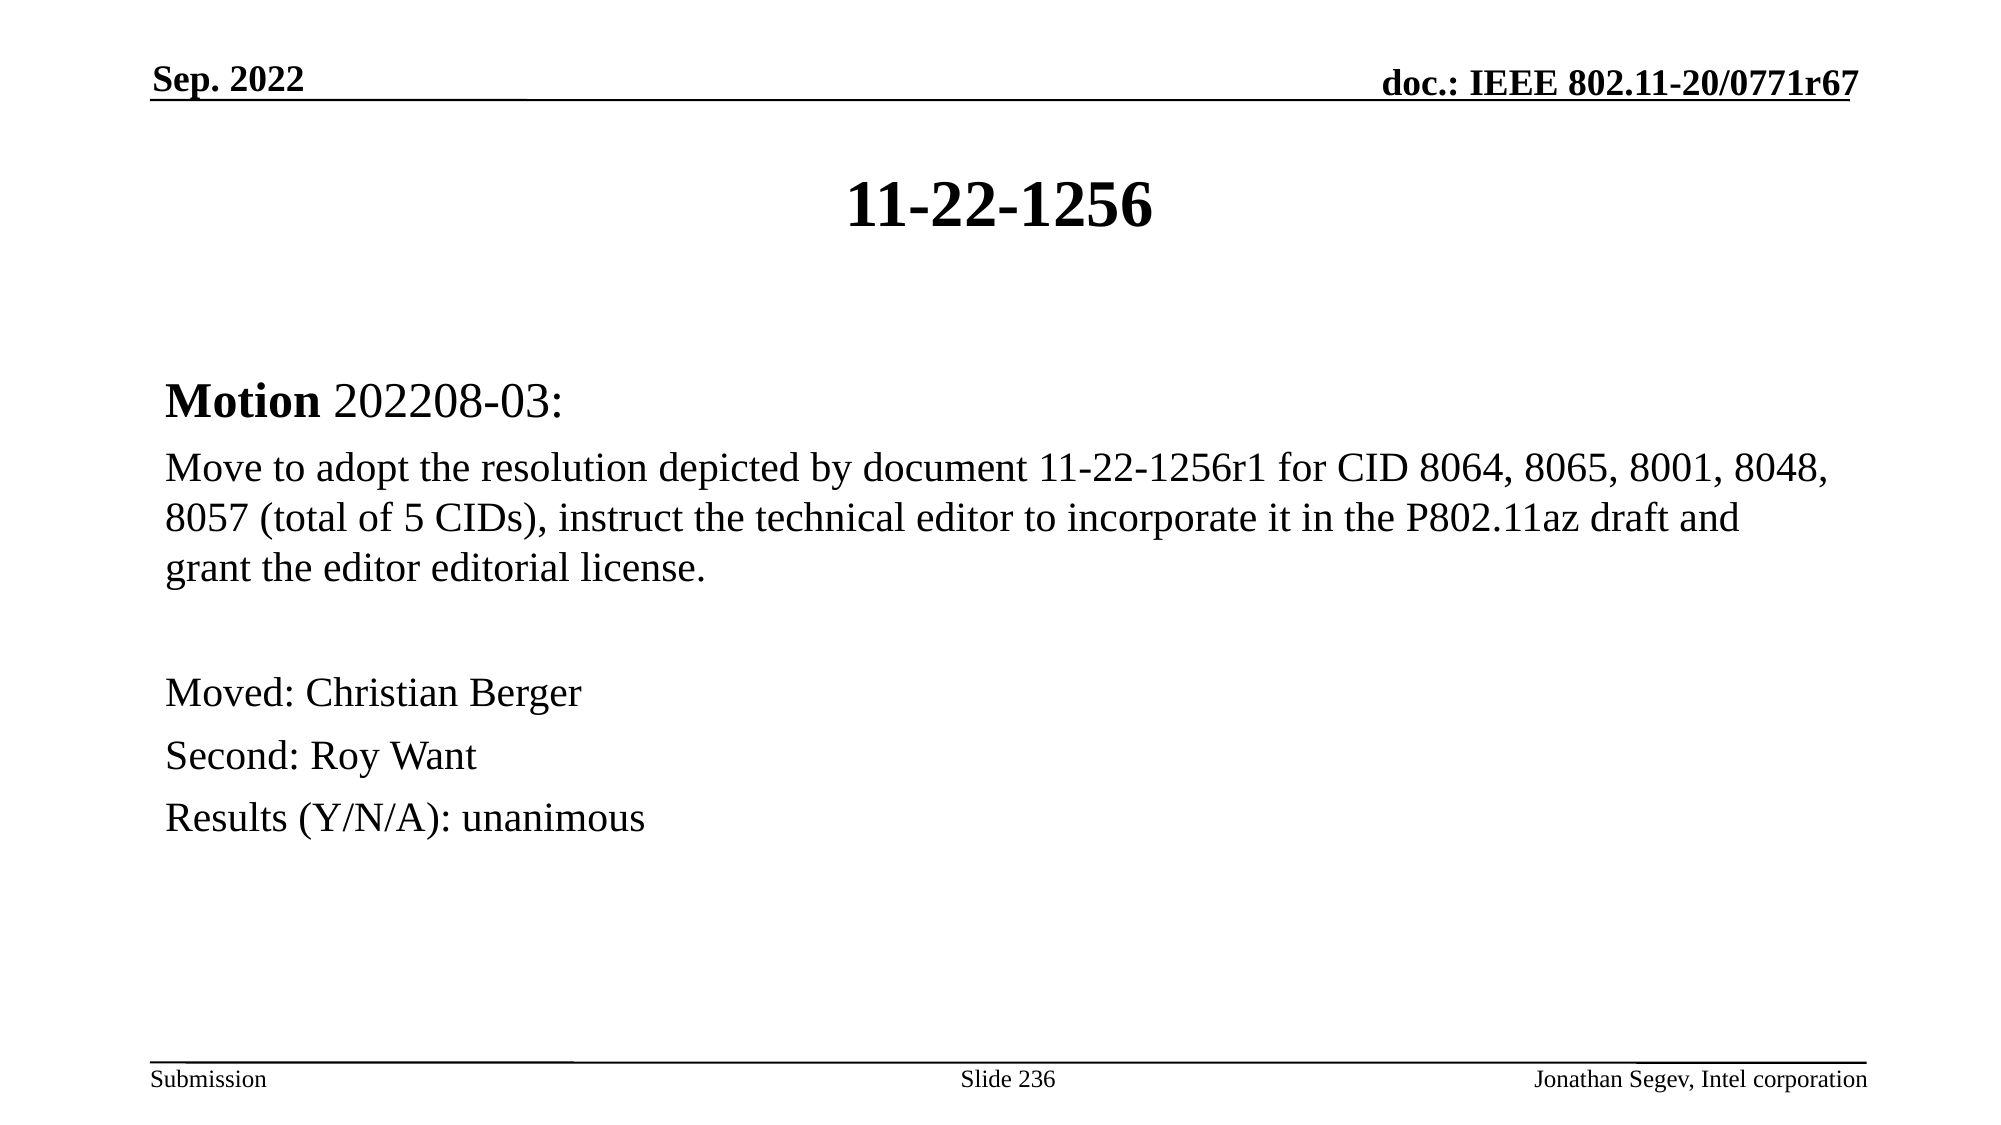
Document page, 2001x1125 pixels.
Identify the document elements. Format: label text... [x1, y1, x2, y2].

title 11-22-1256 [149, 112, 1850, 286]
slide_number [152, 54, 563, 100]
footer Jonathan Segev, Intel corporation [1171, 1061, 1869, 1093]
list Motion 202208-03: Move to adopt the resolution depicted by document 11-22-1256r1 for CID 8064, 8065, 8001, 8048, 8057 (total of 5 CIDs), instruct the technical editor to incorporate it in the P802.11az draft and grant the editor editorial license. Moved: Christian Berger Second: Roy Want Results (Y/N/A): unanimous [149, 286, 1850, 1000]
slide_number Slide 236 [950, 1061, 1067, 1123]
